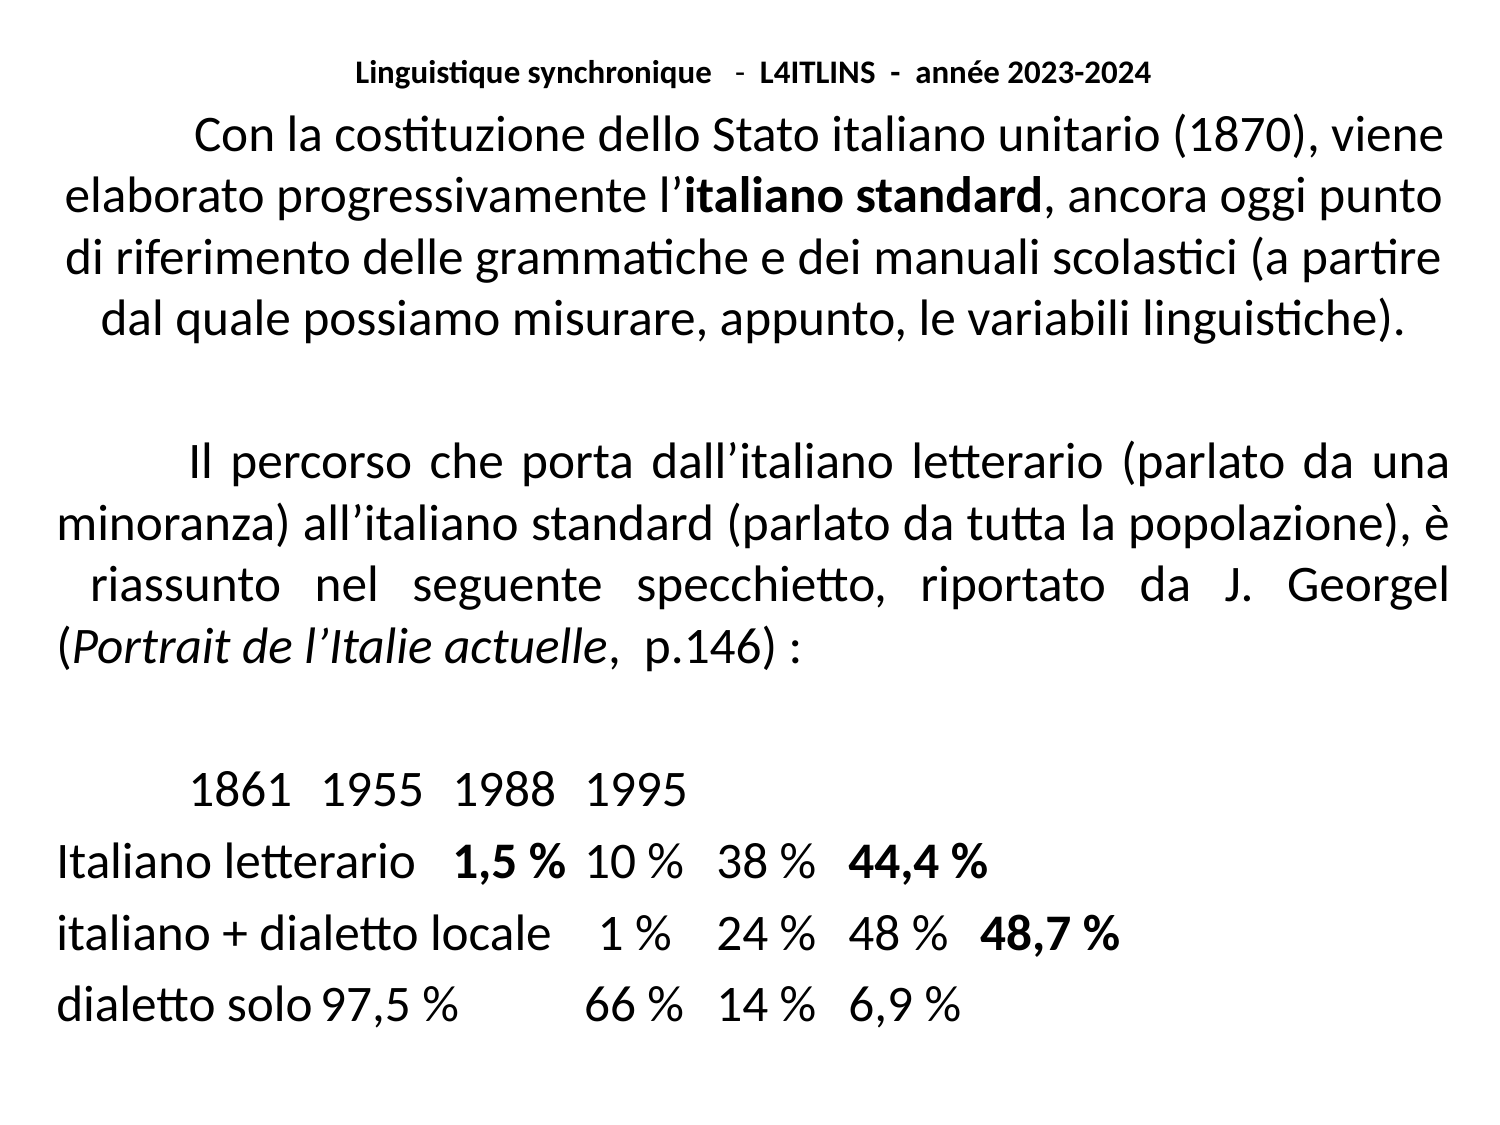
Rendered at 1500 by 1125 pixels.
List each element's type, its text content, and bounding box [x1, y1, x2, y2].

list Linguistique synchronique - L4ITLINS - année 2023-2024 Con la costituzione dello Stato italiano unitario (1870), viene elaborato progressivamente l’italiano standard, ancora oggi punto di riferimento delle grammatiche e dei manuali scolastici (a partire dal quale possiamo misurare, appunto, le variabili linguistiche). Il percorso che porta dall’italiano letterario (parlato da una minoranza) all’italiano standard (parlato da tutta la popolazione), è riassunto nel seguente specchietto, riportato da J. Georgel (Portrait de l’Italie actuelle, p.146) : 1861 1955 1988 1995 Italiano letterario 1,5 % 10 % 38 % 44,4 % italiano + dialetto locale 1 % 24 % 48 % 48,7 % dialetto solo 97,5 % 66 % 14 % 6,9 % [41, 42, 1467, 1106]
